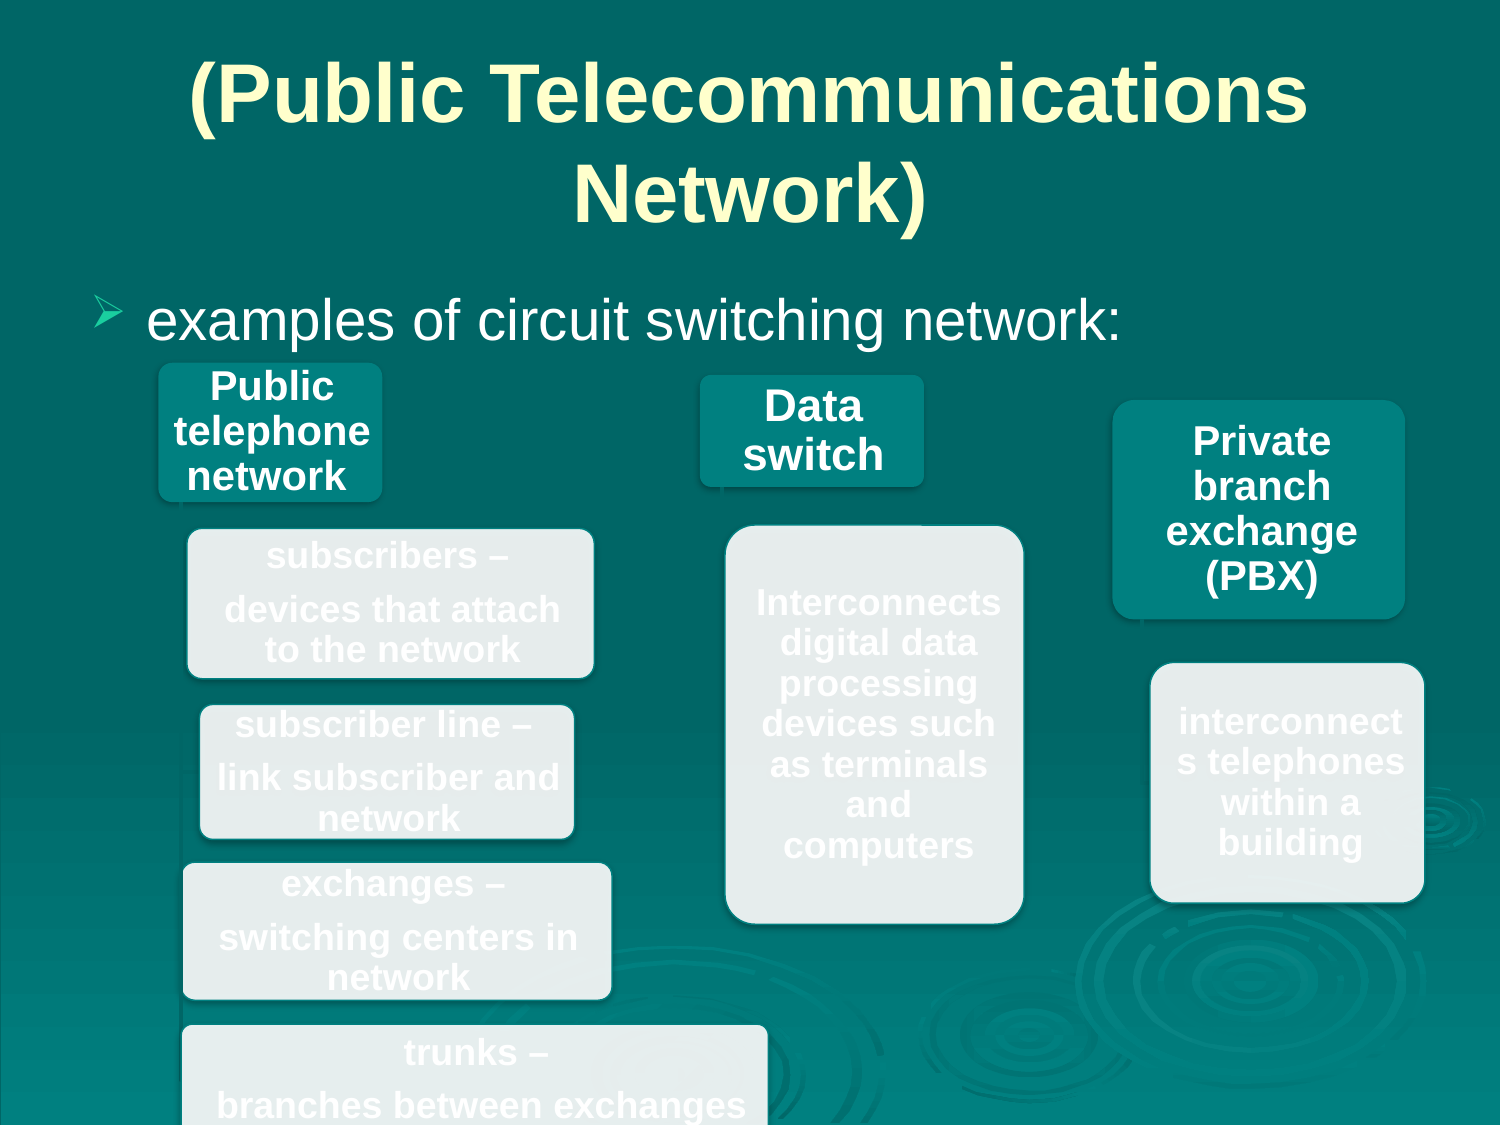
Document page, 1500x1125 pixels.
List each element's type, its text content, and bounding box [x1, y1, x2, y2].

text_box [112, 362, 1426, 1125]
list examples of circuit switching network: [74, 274, 1426, 1076]
title (Public Telecommunications Network) [74, 45, 1426, 233]
